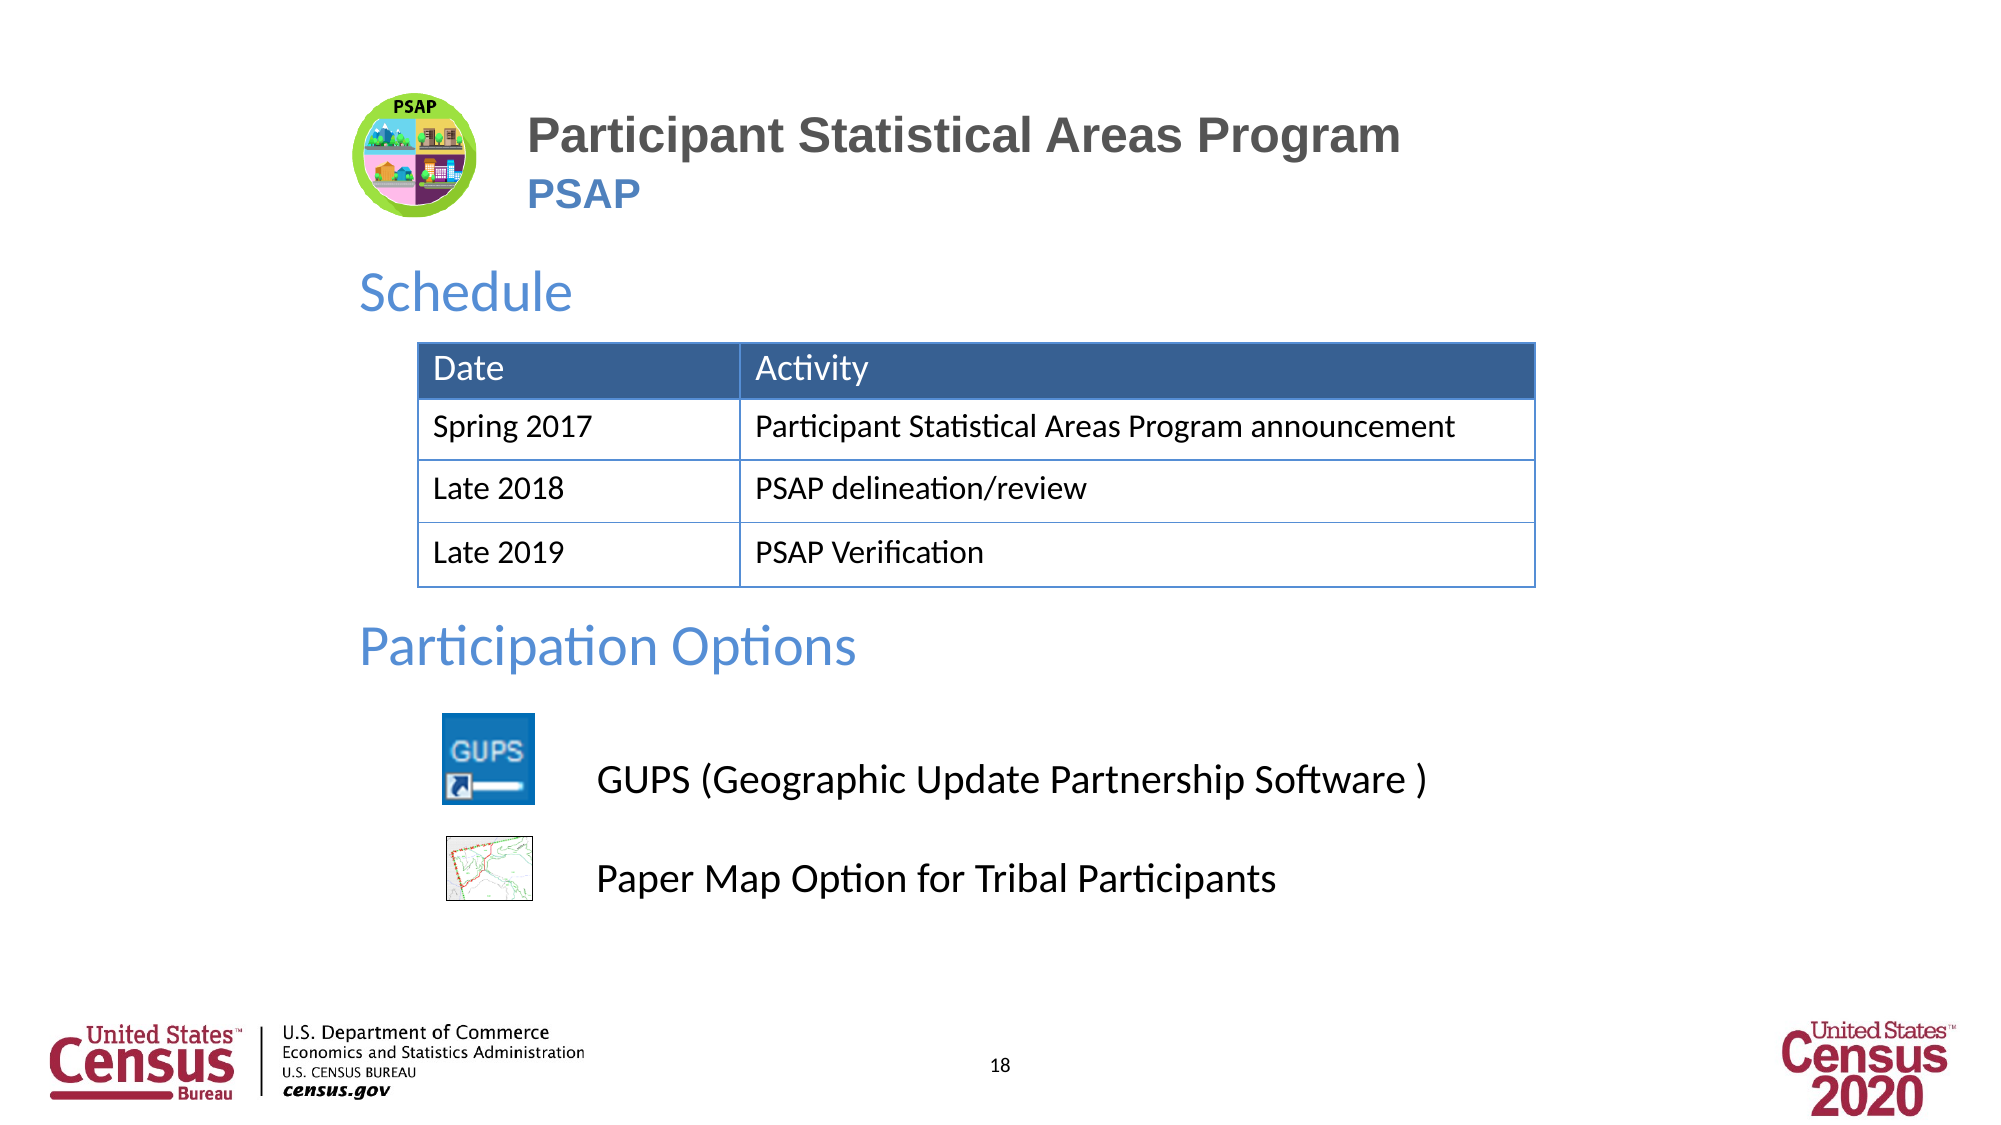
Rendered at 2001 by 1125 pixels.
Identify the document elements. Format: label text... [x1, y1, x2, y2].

slide_number 18 [985, 1052, 1015, 1077]
table_cell PSAP delineation/review [741, 461, 1534, 522]
text_box GUPS (Geographic Update Partnership Software ) [573, 744, 1524, 810]
table_cell Participant Statistical Areas Program announcement [741, 400, 1534, 459]
picture [1774, 1010, 1960, 1125]
table_cell Late 2018 [419, 461, 739, 522]
table_cell Spring 2017 [419, 400, 739, 459]
picture [349, 91, 477, 219]
picture [49, 1024, 584, 1100]
text_box Schedule Participation Options [326, 253, 1663, 1033]
picture [442, 712, 535, 806]
table_header Date [419, 344, 739, 398]
table_header Activity [741, 344, 1534, 398]
table_cell PSAP Verification [741, 523, 1534, 586]
table_cell Late 2019 [419, 523, 739, 586]
text_box Participant Statistical Areas Program PSAP [525, 108, 1800, 217]
picture [446, 837, 532, 900]
text_box Paper Map Option for Tribal Participants [581, 843, 1532, 908]
